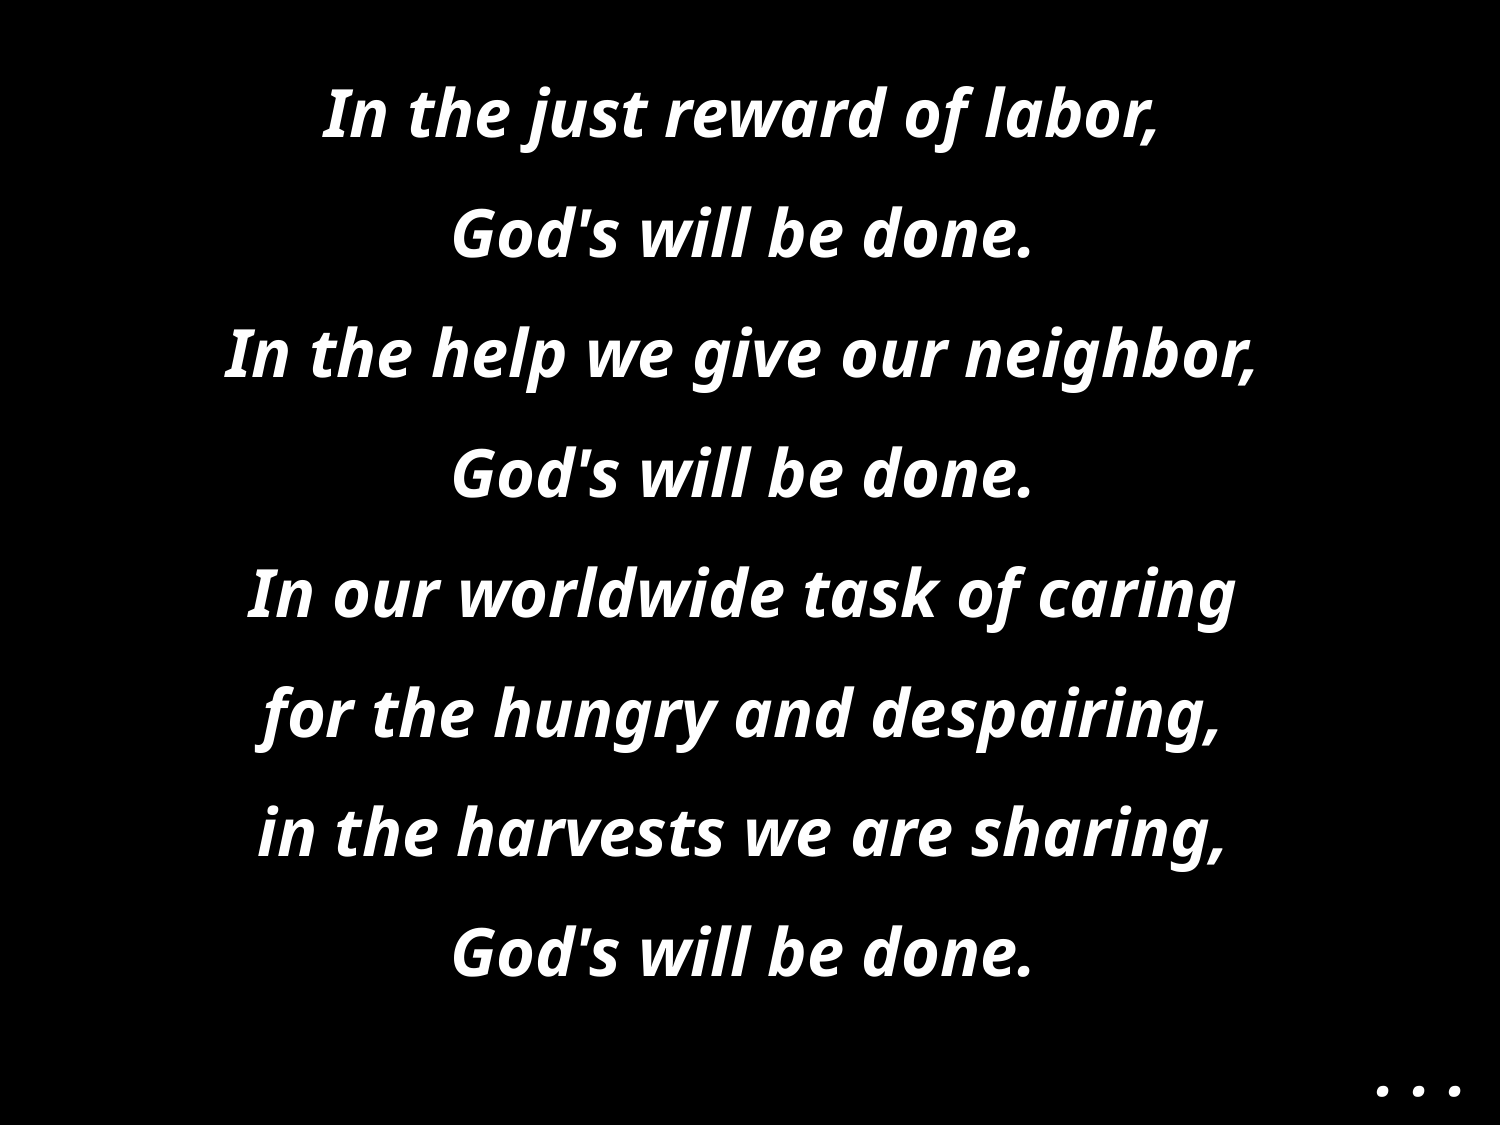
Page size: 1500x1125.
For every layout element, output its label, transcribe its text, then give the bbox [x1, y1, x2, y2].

text_box In the just reward of labor, God's will be done. In the help we give our neighbor, God's will be done. In our worldwide task of caring for the hungry and despairing, in the harvests we are sharing, God's will be done. . . . [0, 23, 1500, 1118]
